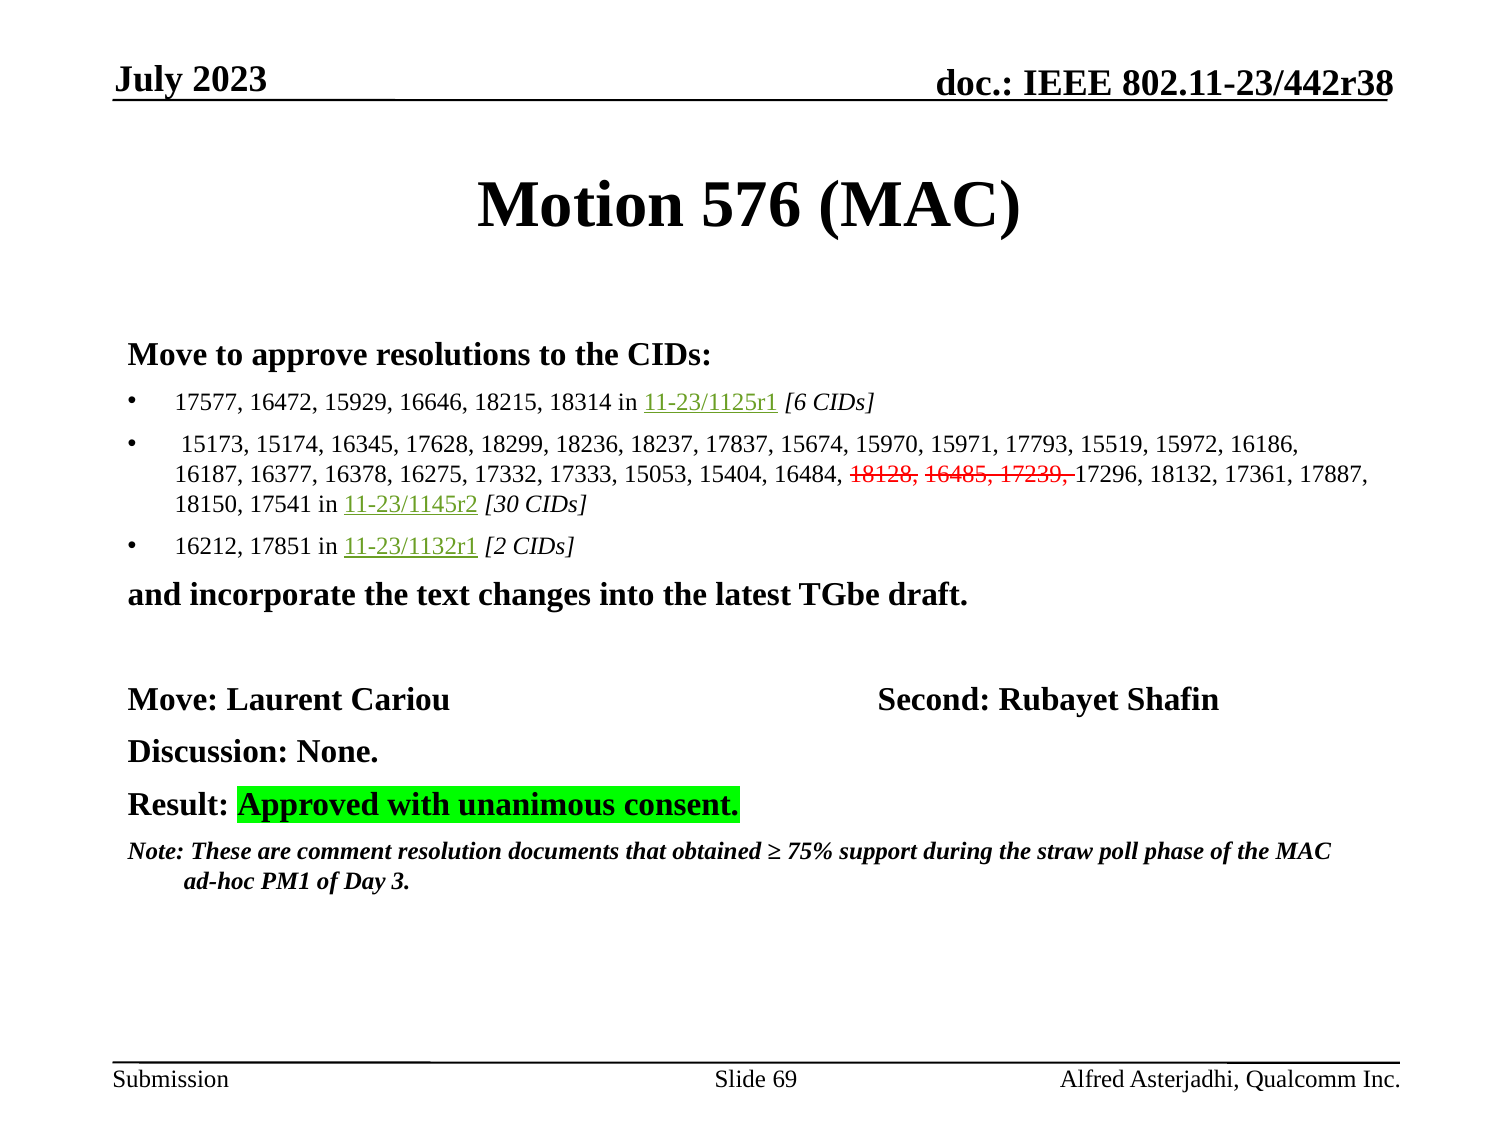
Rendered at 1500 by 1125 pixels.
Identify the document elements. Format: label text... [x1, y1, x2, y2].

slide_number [114, 54, 423, 100]
title Motion 576 (MAC) [112, 112, 1388, 288]
footer Alfred Asterjadhi, Qualcomm Inc. [878, 1061, 1402, 1093]
list Move to approve resolutions to the CIDs: 17577, 16472, 15929, 16646, 18215, 18314 in 11-23/1125r1 [6 CIDs] 15173, 15174, 16345, 17628, 18299, 18236, 18237, 17837, 15674, 15970, 15971, 17793, 15519, 15972, 16186, 16187, 16377, 16378, 16275, 17332, 17333, 15053, 15404, 16484, 18128, 16485, 17239, 17296, 18132, 17361, 17887, 18150, 17541 in 11-23/1145r2 [30 CIDs] 16212, 17851 in 11-23/1132r1 [2 CIDs] and incorporate the text changes into the latest TGbe draft. Move: Laurent Cariou Second: Rubayet Shafin Discussion: None. Result: Approved with unanimous consent. Note: These are comment resolution documents that obtained ≥ 75% support during the straw poll phase of the MAC ad-hoc PM1 of Day 3. [112, 324, 1388, 1063]
slide_number Slide 69 [712, 1061, 800, 1123]
